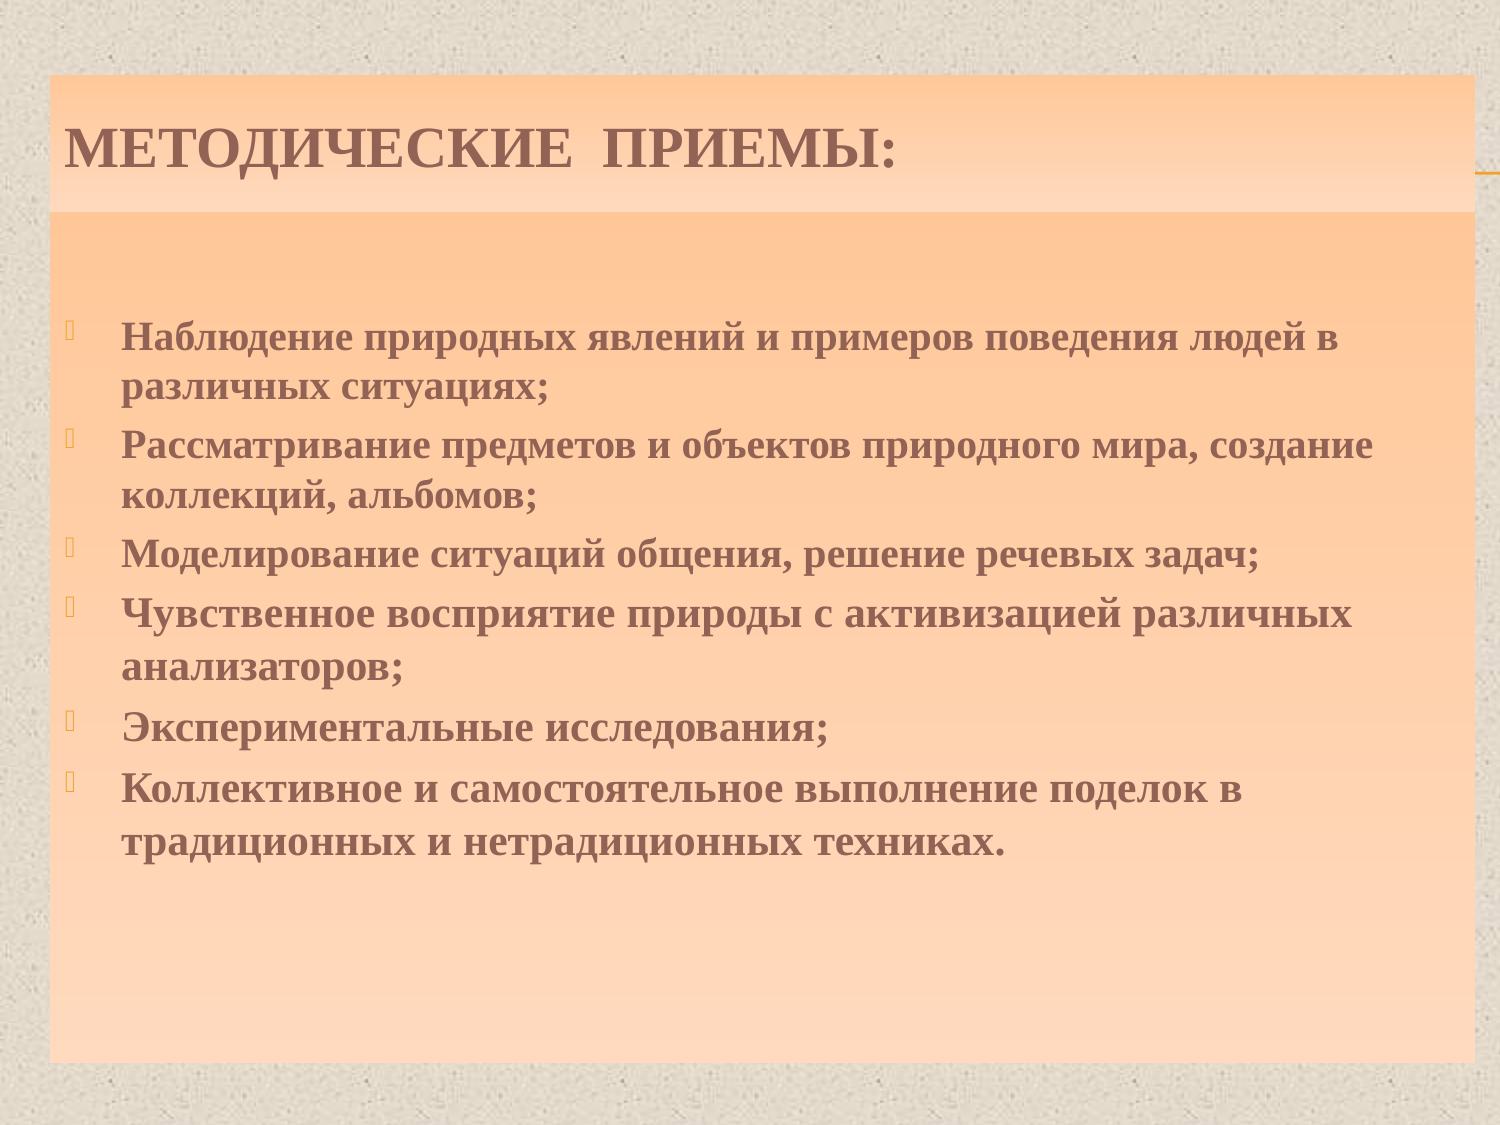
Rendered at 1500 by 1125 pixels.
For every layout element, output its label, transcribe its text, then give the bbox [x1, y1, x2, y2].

list Наблюдение природных явлений и примеров поведения людей в различных ситуациях; Рассматривание предметов и объектов природного мира, создание коллекций, альбомов; Моделирование ситуаций общения, решение речевых задач; Чувственное восприятие природы с активизацией различных анализаторов; Экспериментальные исследования; Коллективное и самостоятельное выполнение поделок в традиционных и нетрадиционных техниках. [50, 212, 1475, 1063]
picture [0, 0, 1500, 1125]
title Методические приемы: [50, 75, 1475, 212]
